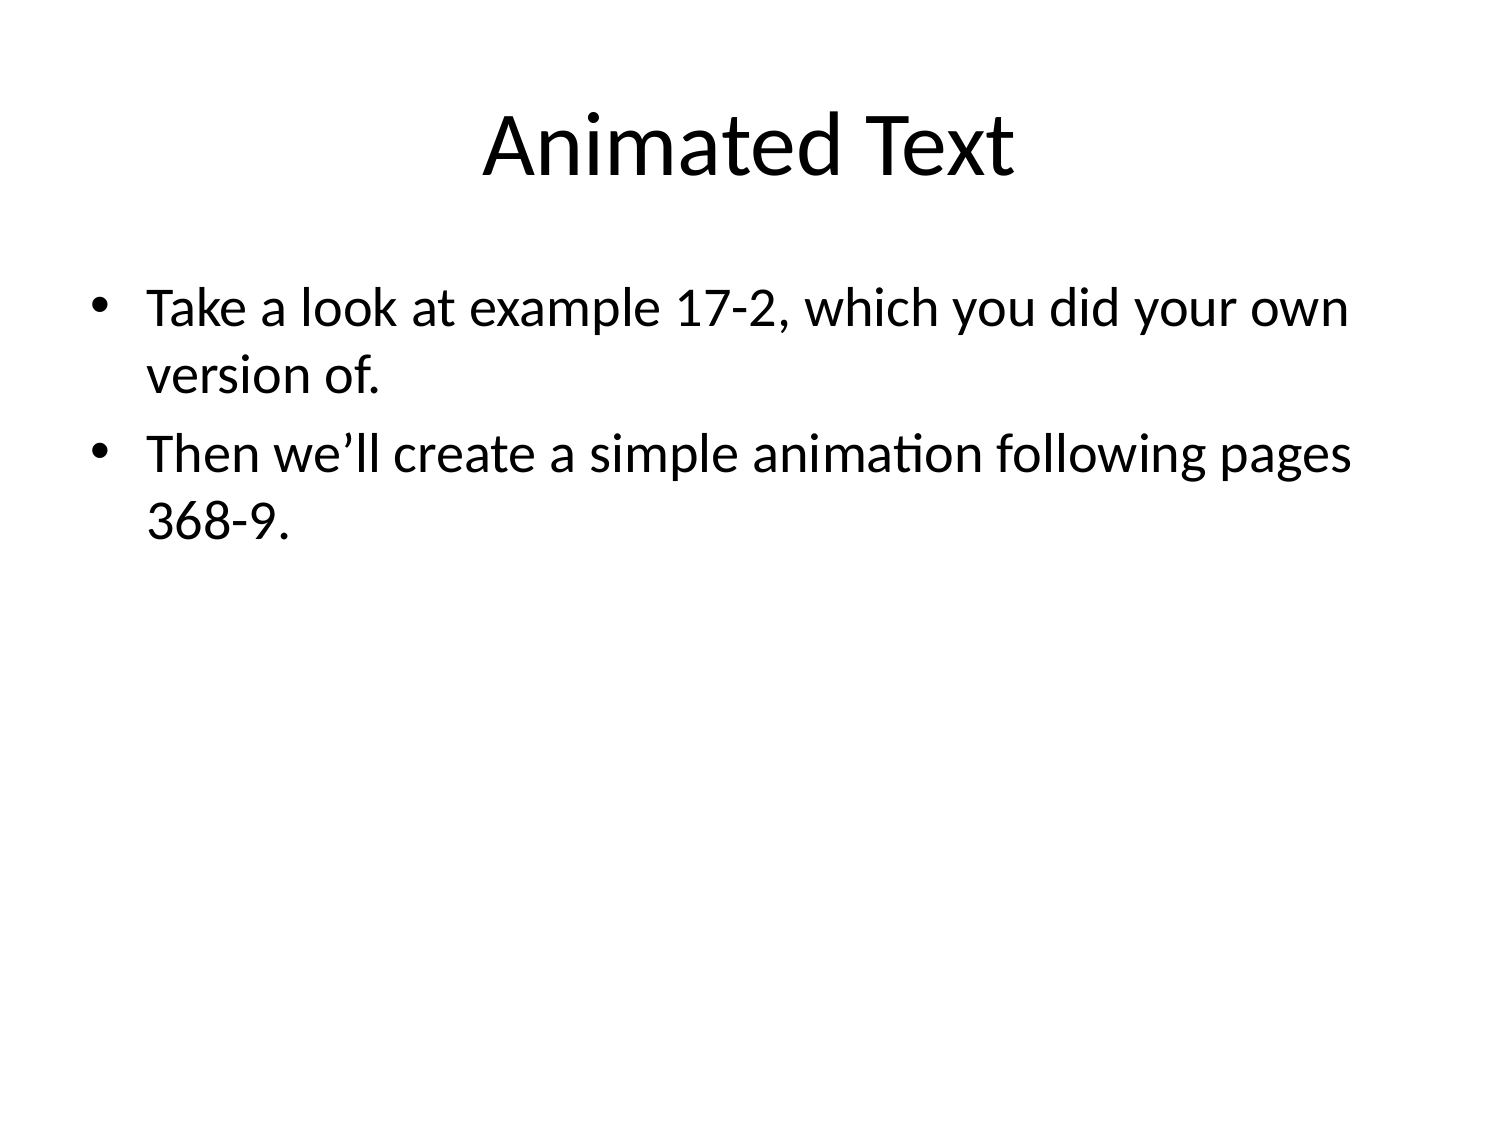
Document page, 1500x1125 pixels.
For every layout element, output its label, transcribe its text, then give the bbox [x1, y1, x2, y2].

list Take a look at example 17-2, which you did your own version of. Then we’ll create a simple animation following pages 368-9. [75, 262, 1413, 1005]
title Animated Text [75, 45, 1425, 233]
